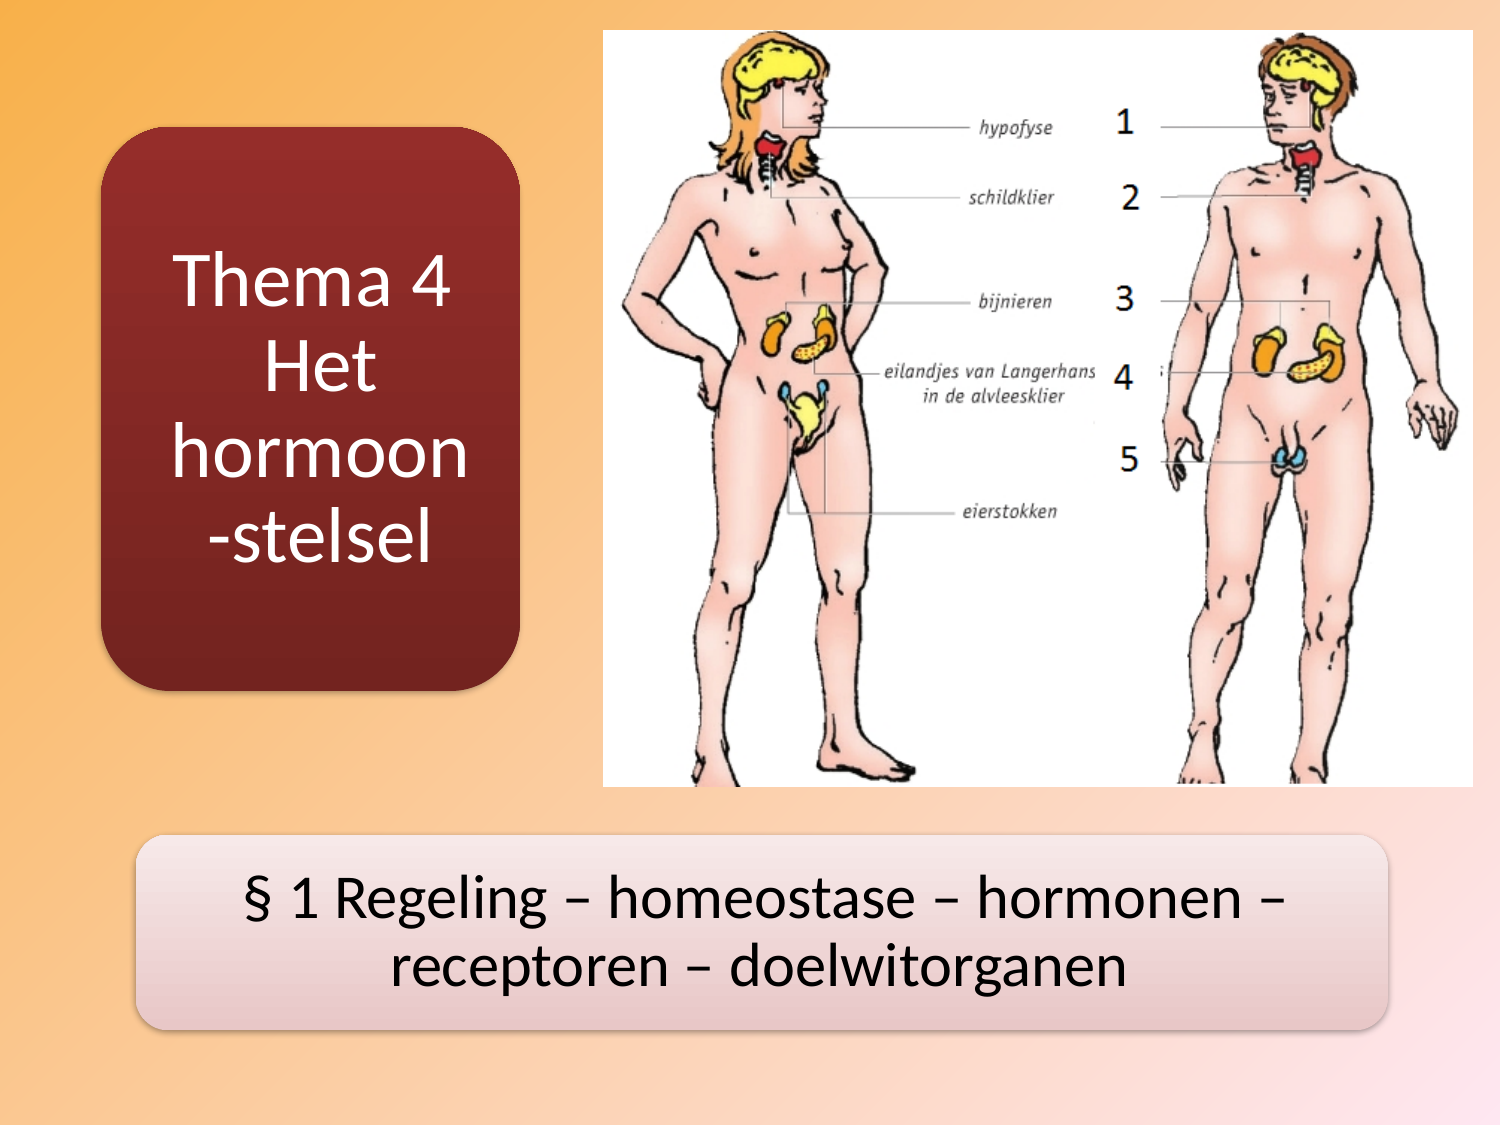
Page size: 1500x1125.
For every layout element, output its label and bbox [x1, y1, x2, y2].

picture [603, 30, 1474, 788]
text_box [135, 833, 1389, 1032]
text_box [40, 83, 581, 734]
